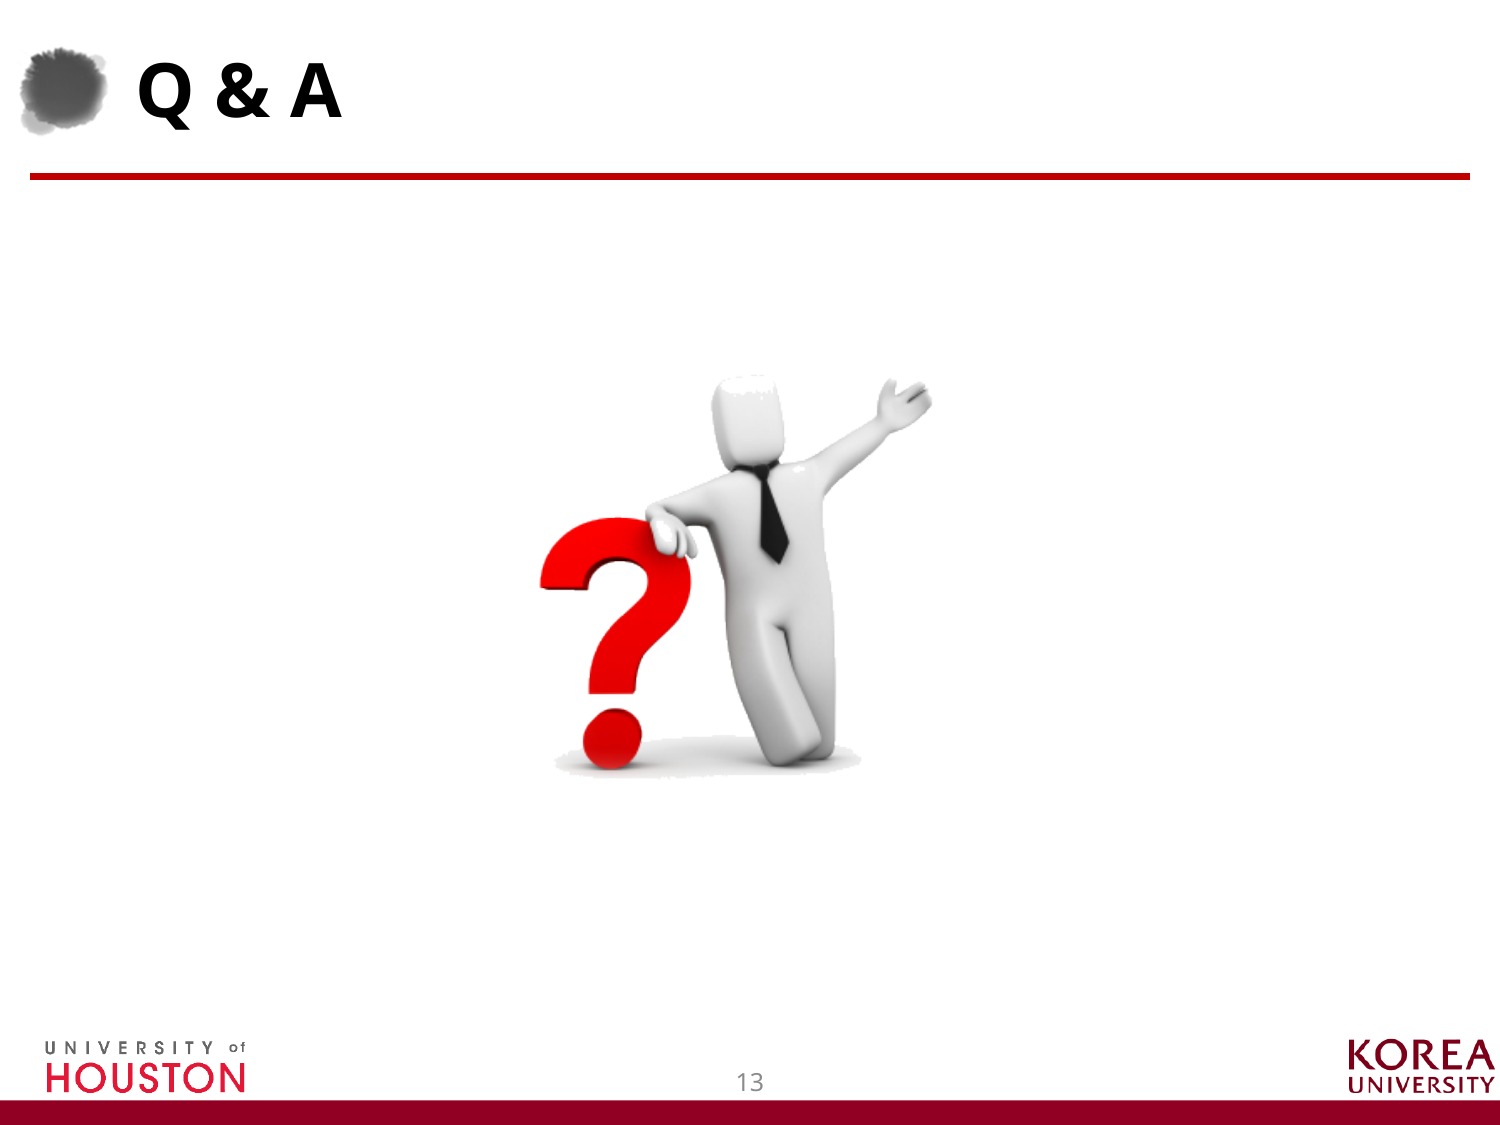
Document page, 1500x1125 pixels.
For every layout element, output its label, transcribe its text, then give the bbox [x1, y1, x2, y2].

title Q & A [120, 41, 1396, 144]
picture [1, 40, 121, 149]
picture [6, 1033, 286, 1095]
picture [400, 311, 1072, 816]
picture [1337, 1033, 1500, 1093]
slide_number 13 [691, 1053, 809, 1114]
